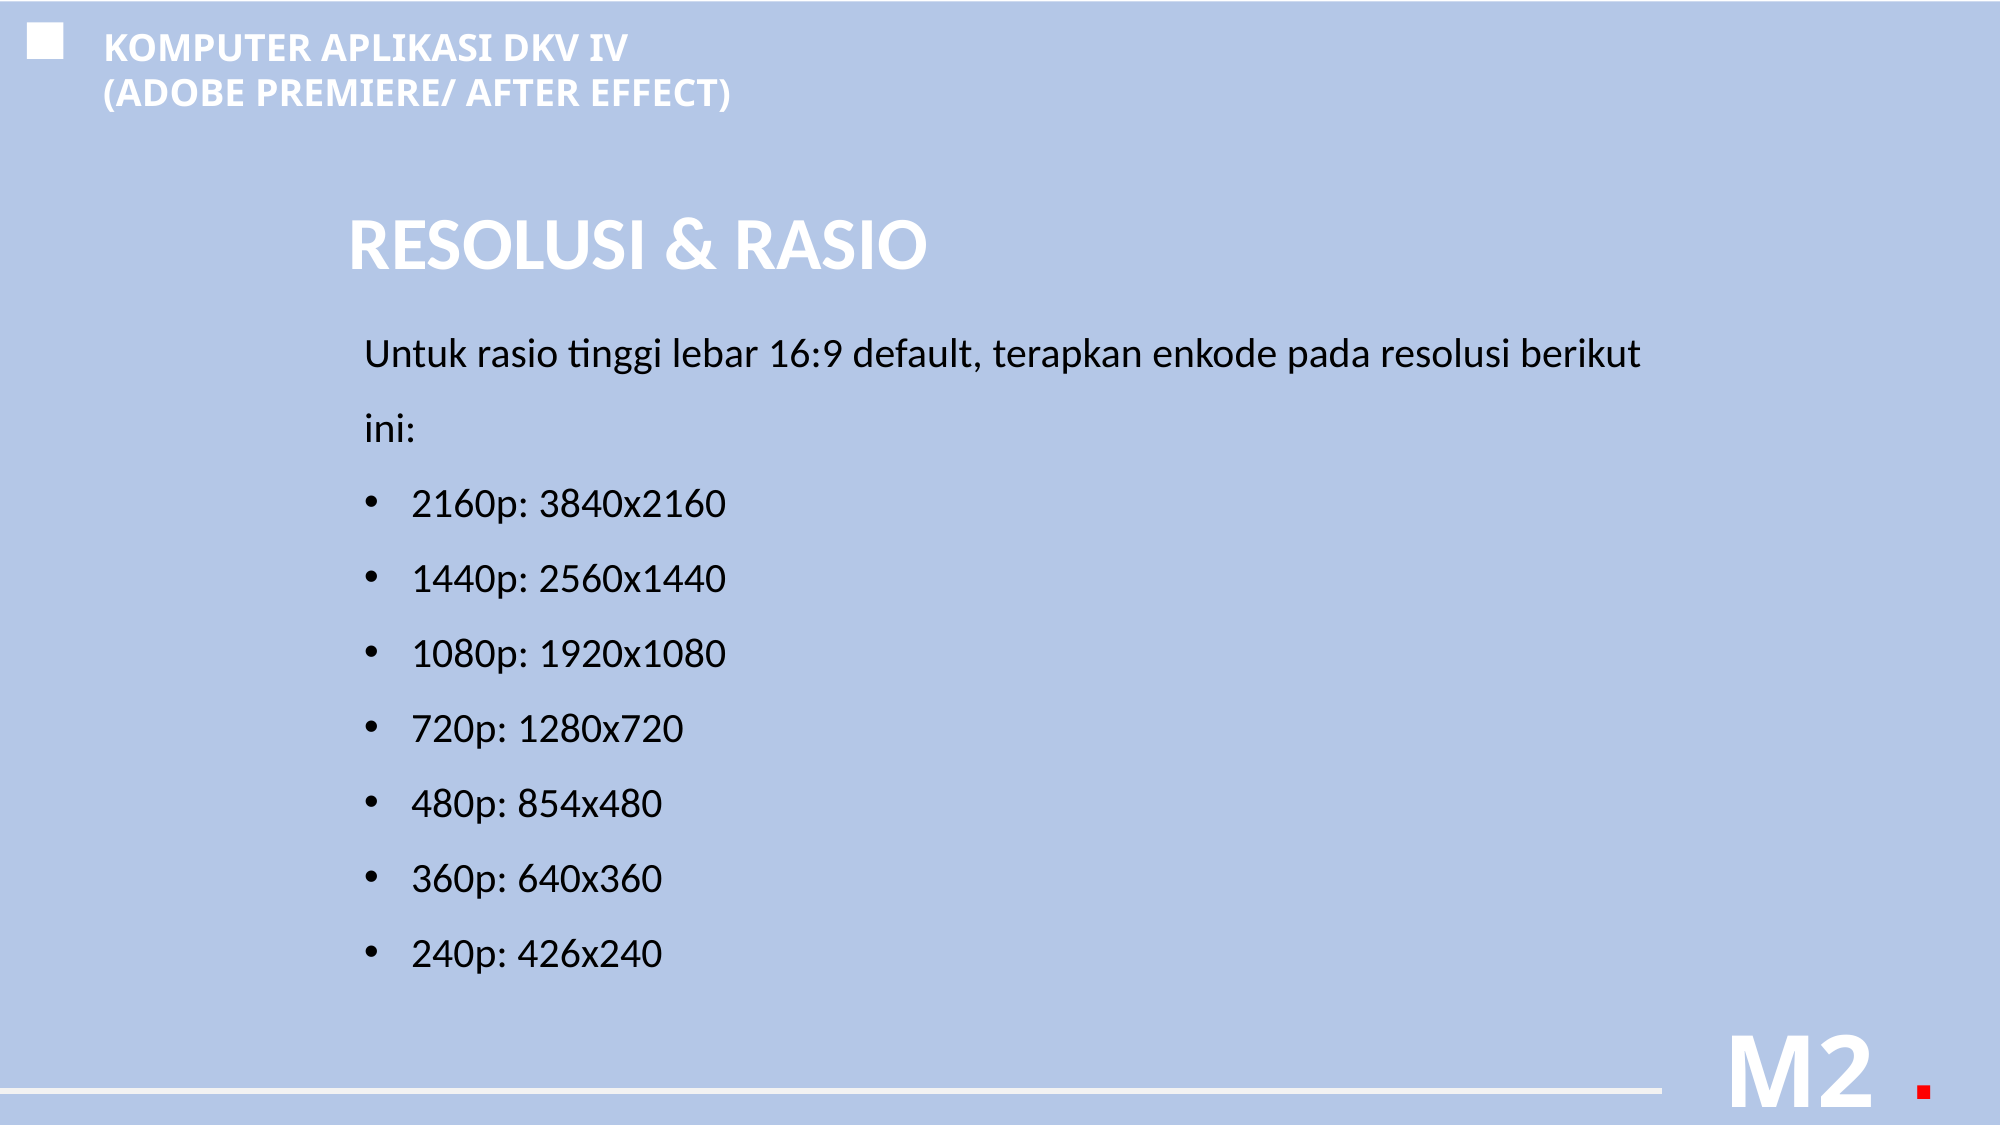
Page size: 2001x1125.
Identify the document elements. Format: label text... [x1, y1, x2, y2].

text_box Untuk rasio tinggi lebar 16:9 default, terapkan enkode pada resolusi berikut ini: 2160p: 3840x2160 1440p: 2560x1440 1080p: 1920x1080 720p: 1280x720 480p: 854x480 360p: 640x360 240p: 426x240 [349, 293, 1662, 983]
text_box KOMPUTER APLIKASI DKV IV (ADOBE PREMIERE/ AFTER EFFECT) [88, 16, 747, 122]
text_box RESOLUSI & RASIO [334, 187, 944, 292]
text_box [26, 21, 65, 60]
text_box [0, 0, 2000, 1125]
text_box . [1896, 1000, 1952, 1125]
text_box M2 [1708, 1000, 1890, 1125]
